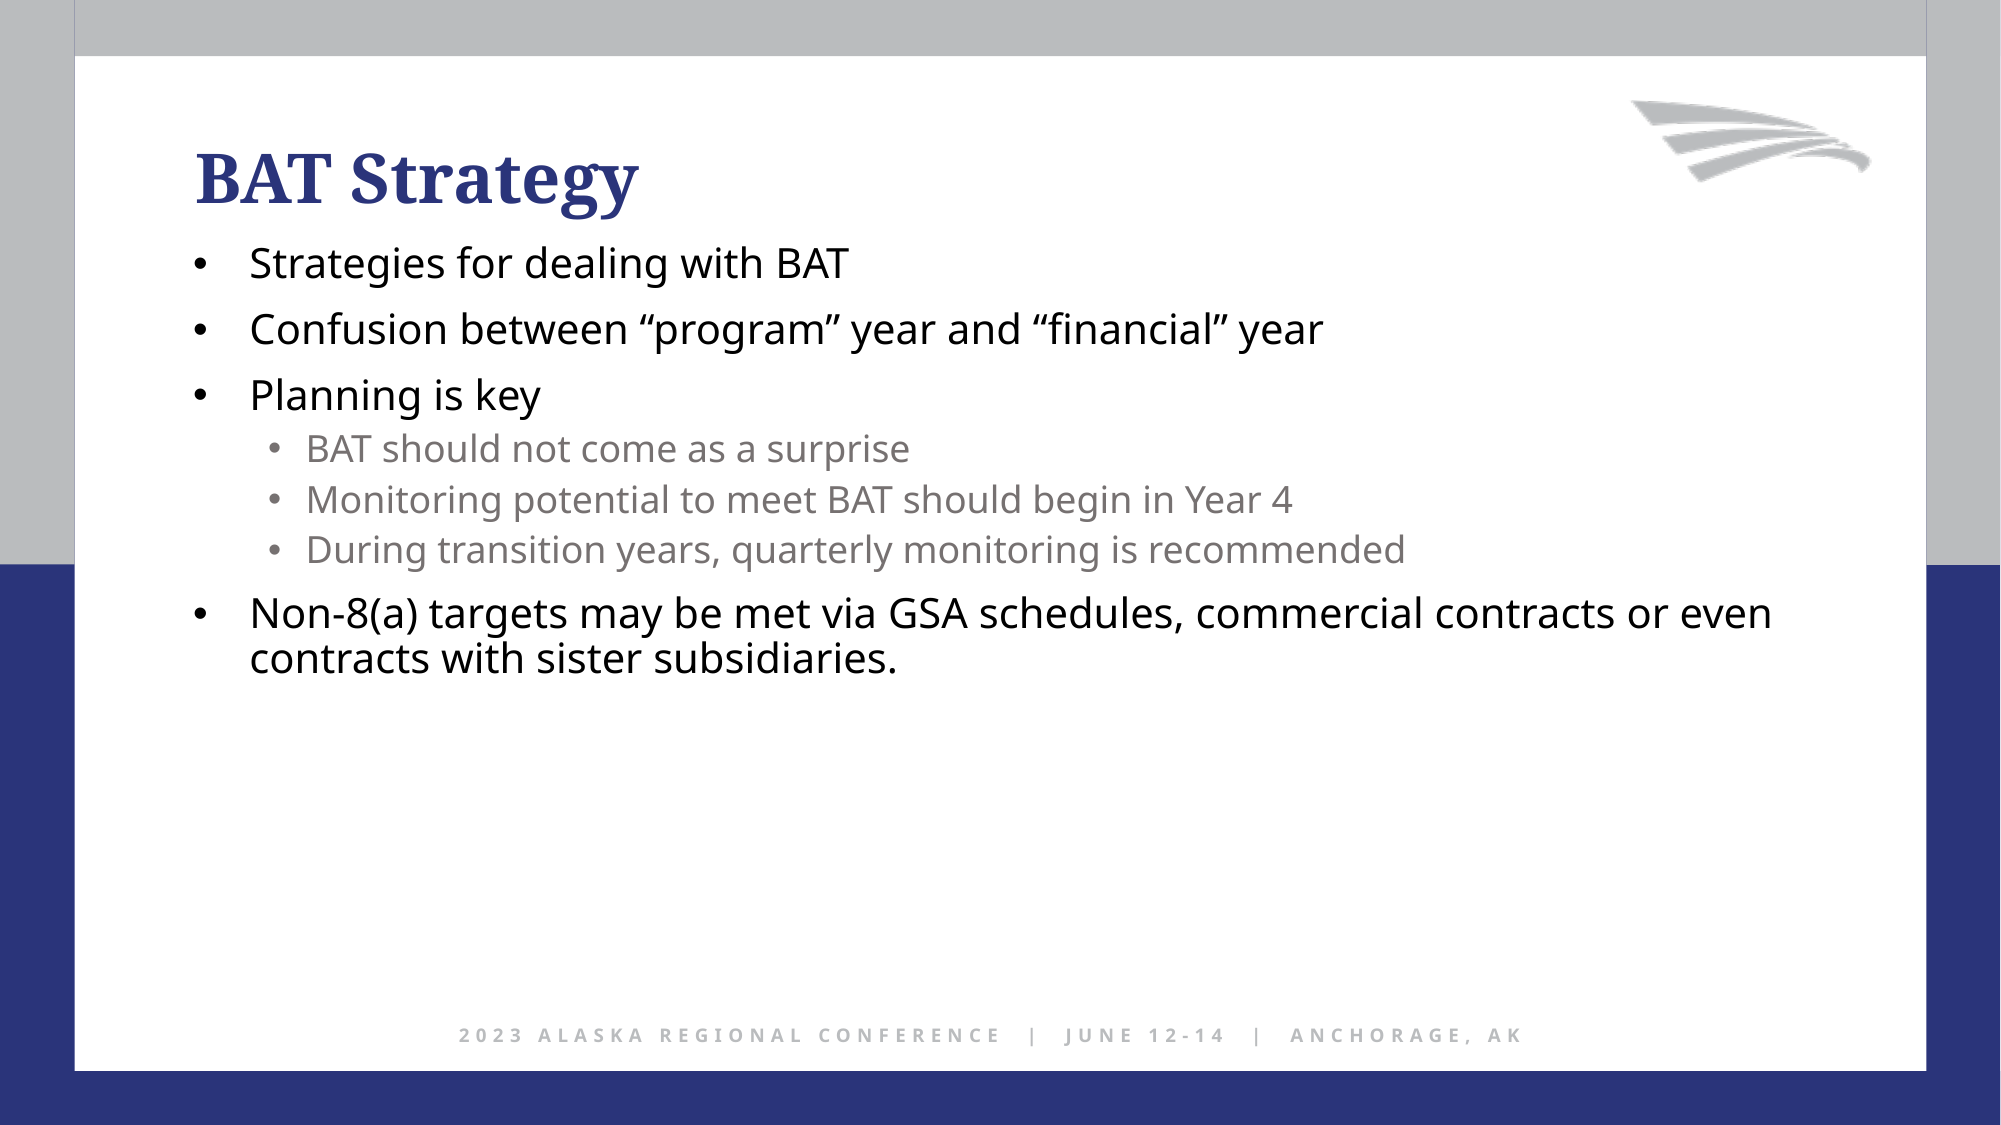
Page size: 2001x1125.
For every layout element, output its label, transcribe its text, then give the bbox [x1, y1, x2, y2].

list Strategies for dealing with BAT Confusion between “program” year and “financial” year Planning is key BAT should not come as a surprise Monitoring potential to meet BAT should begin in Year 4 During transition years, quarterly monitoring is recommended Non-8(a) targets may be met via GSA schedules, commercial contracts or even contracts with sister subsidiaries. [178, 235, 1821, 991]
list BAT Strategy [180, 136, 1823, 227]
picture [1559, 100, 1955, 236]
